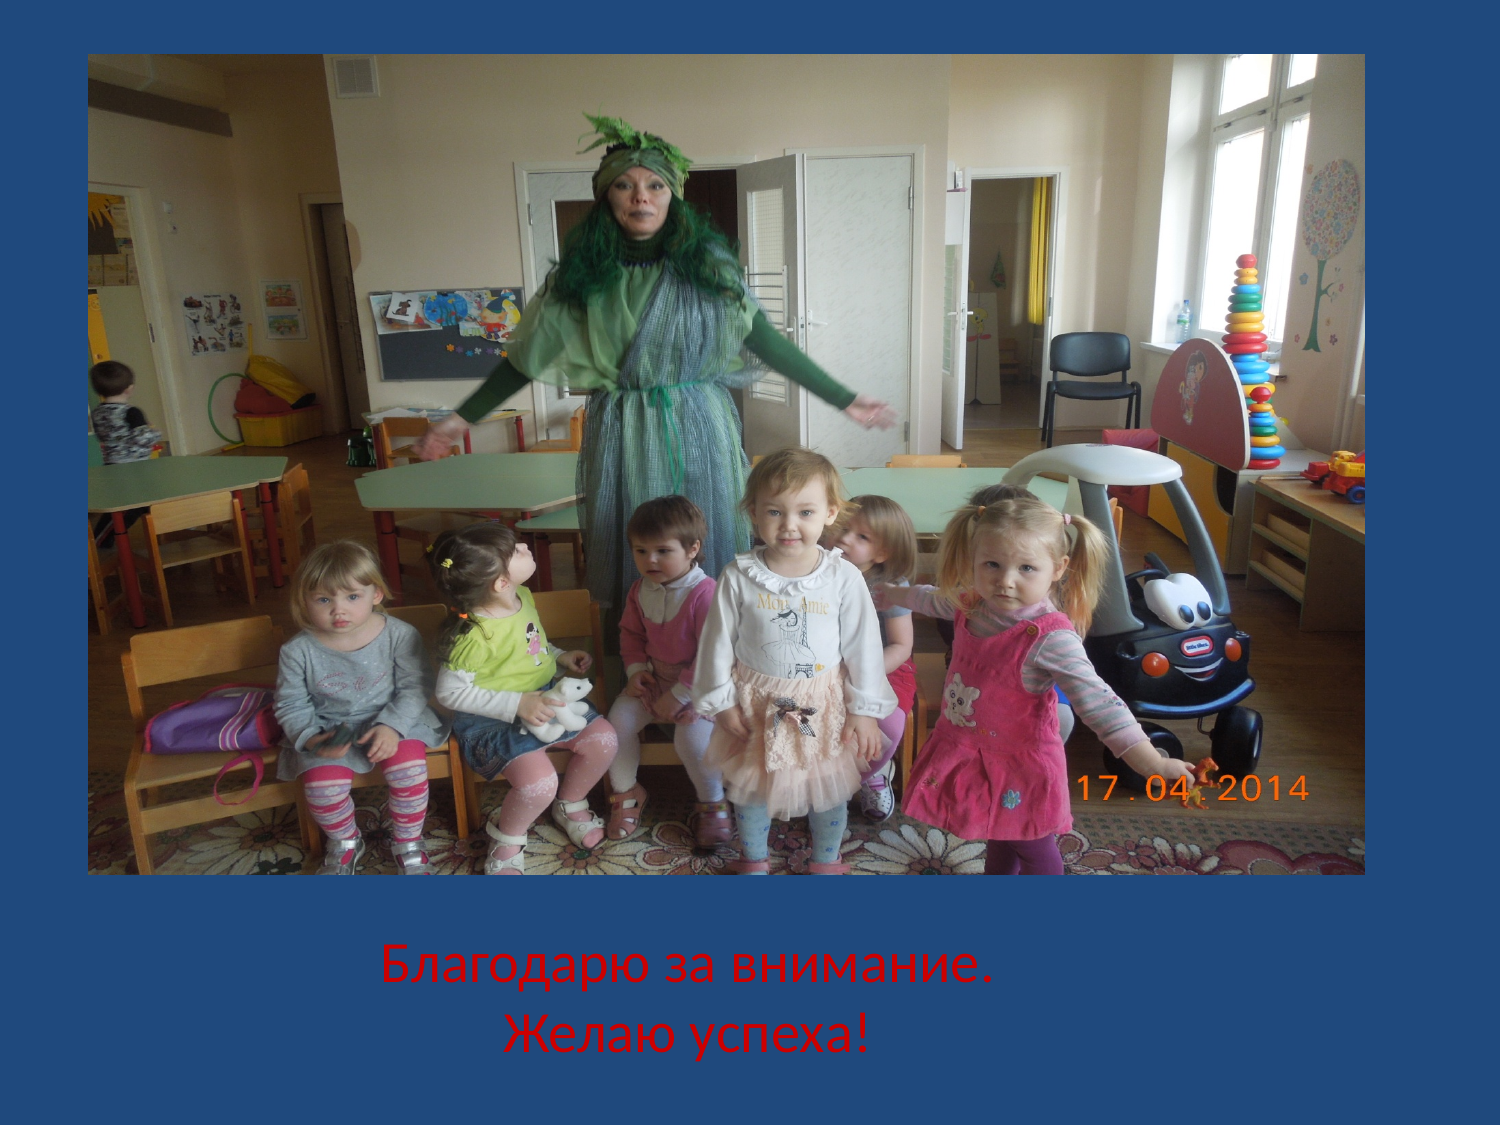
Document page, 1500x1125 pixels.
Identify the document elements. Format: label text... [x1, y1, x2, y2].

text_box Благодарю за внимание. Желаю успеха! [312, 916, 1063, 1072]
picture [88, 54, 1365, 875]
